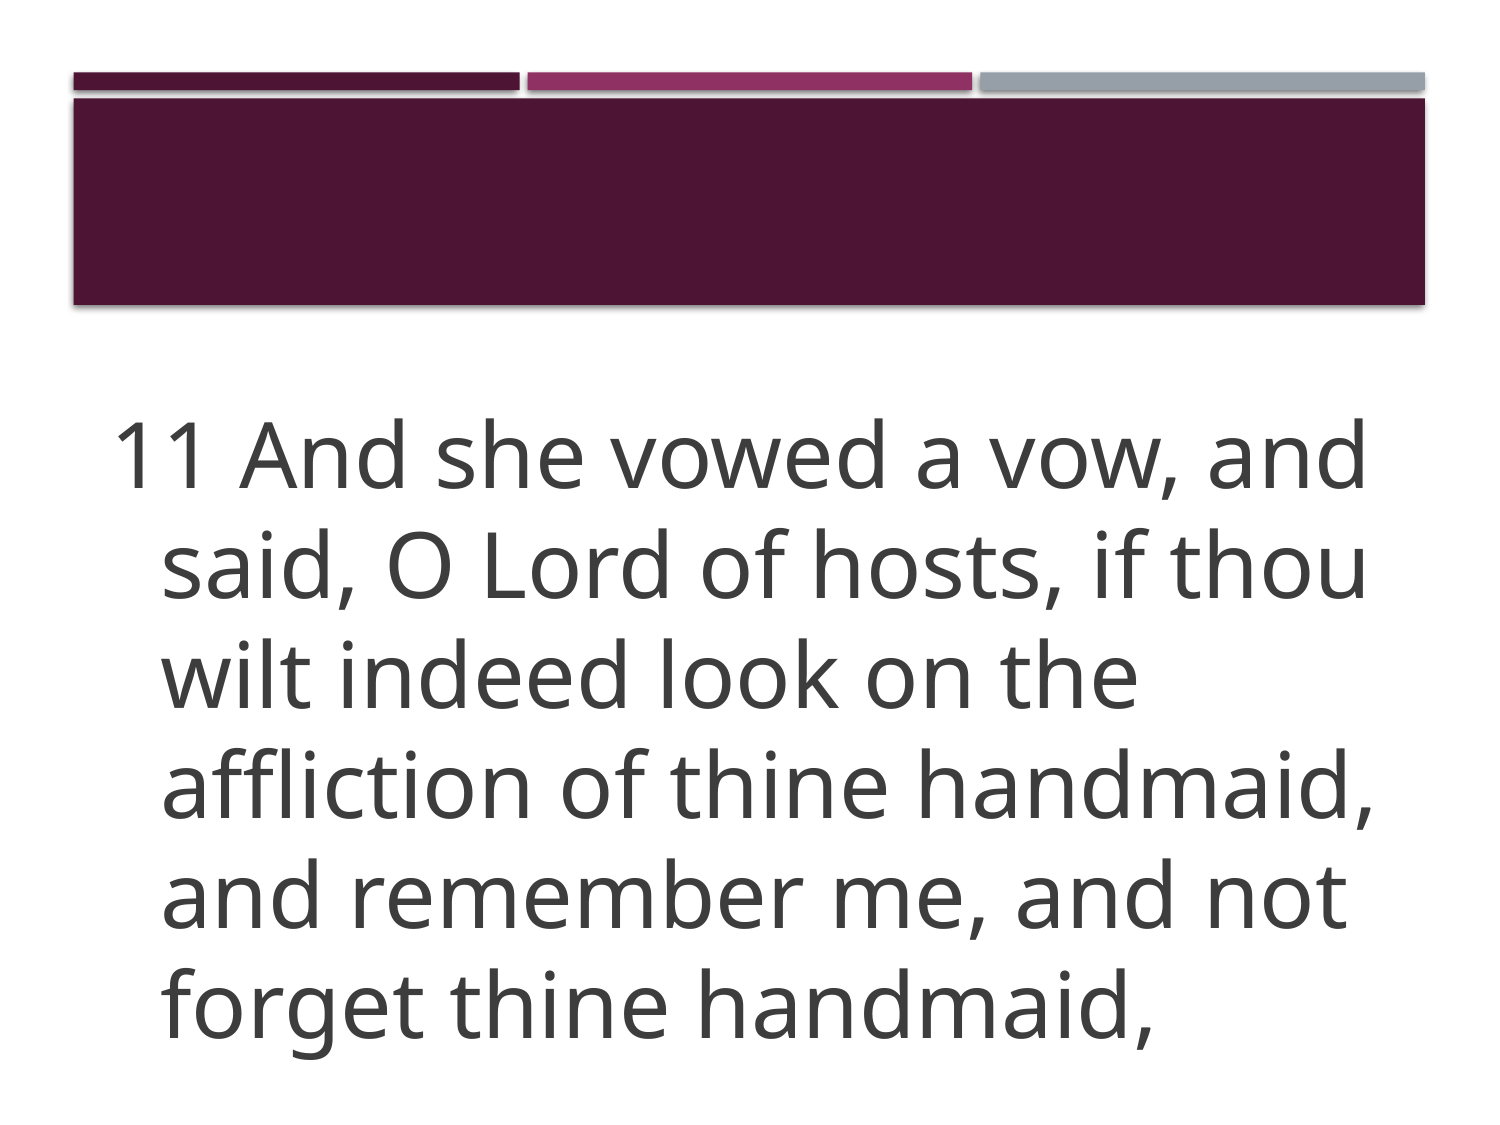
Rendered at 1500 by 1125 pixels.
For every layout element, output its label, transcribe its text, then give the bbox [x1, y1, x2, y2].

list 11 And she vowed a vow, and said, O Lord of hosts, if thou wilt indeed look on the affliction of thine handmaid, and remember me, and not forget thine handmaid, [95, 365, 1406, 1088]
